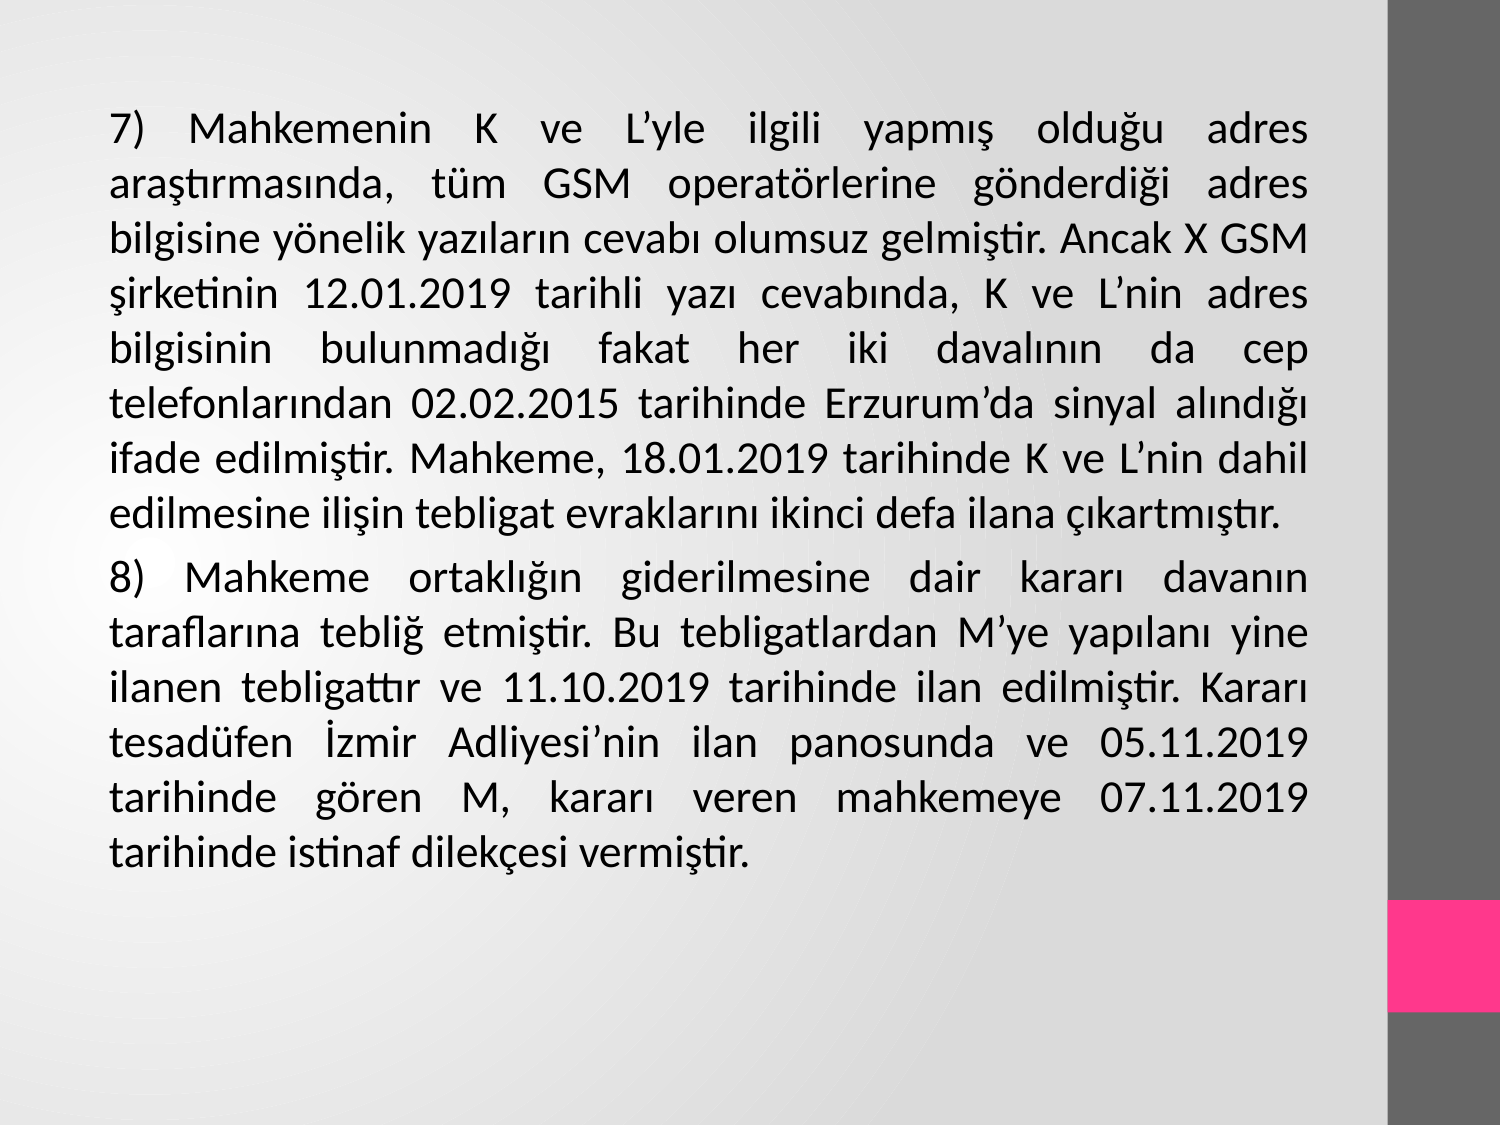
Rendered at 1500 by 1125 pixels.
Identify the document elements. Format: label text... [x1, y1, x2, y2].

list 7) Mahkemenin K ve L’yle ilgili yapmış olduğu adres araştırmasında, tüm GSM operatörlerine gönderdiği adres bilgisine yönelik yazıların cevabı olumsuz gelmiştir. Ancak X GSM şirketinin 12.01.2019 tarihli yazı cevabında, K ve L’nin adres bilgisinin bulunmadığı fakat her iki davalının da cep telefonlarından 02.02.2015 tarihinde Erzurum’da sinyal alındığı ifade edilmiştir. Mahkeme, 18.01.2019 tarihinde K ve L’nin dahil edilmesine ilişin tebligat evraklarını ikinci defa ilana çıkartmıştır. 8) Mahkeme ortaklığın giderilmesine dair kararı davanın taraflarına tebliğ etmiştir. Bu tebligatlardan M’ye yapılanı yine ilanen tebligattır ve 11.10.2019 tarihinde ilan edilmiştir. Kararı tesadüfen İzmir Adliyesi’nin ilan panosunda ve 05.11.2019 tarihinde gören M, kararı veren mahkemeye 07.11.2019 tarihinde istinaf dilekçesi vermiştir. [75, 90, 1325, 1050]
